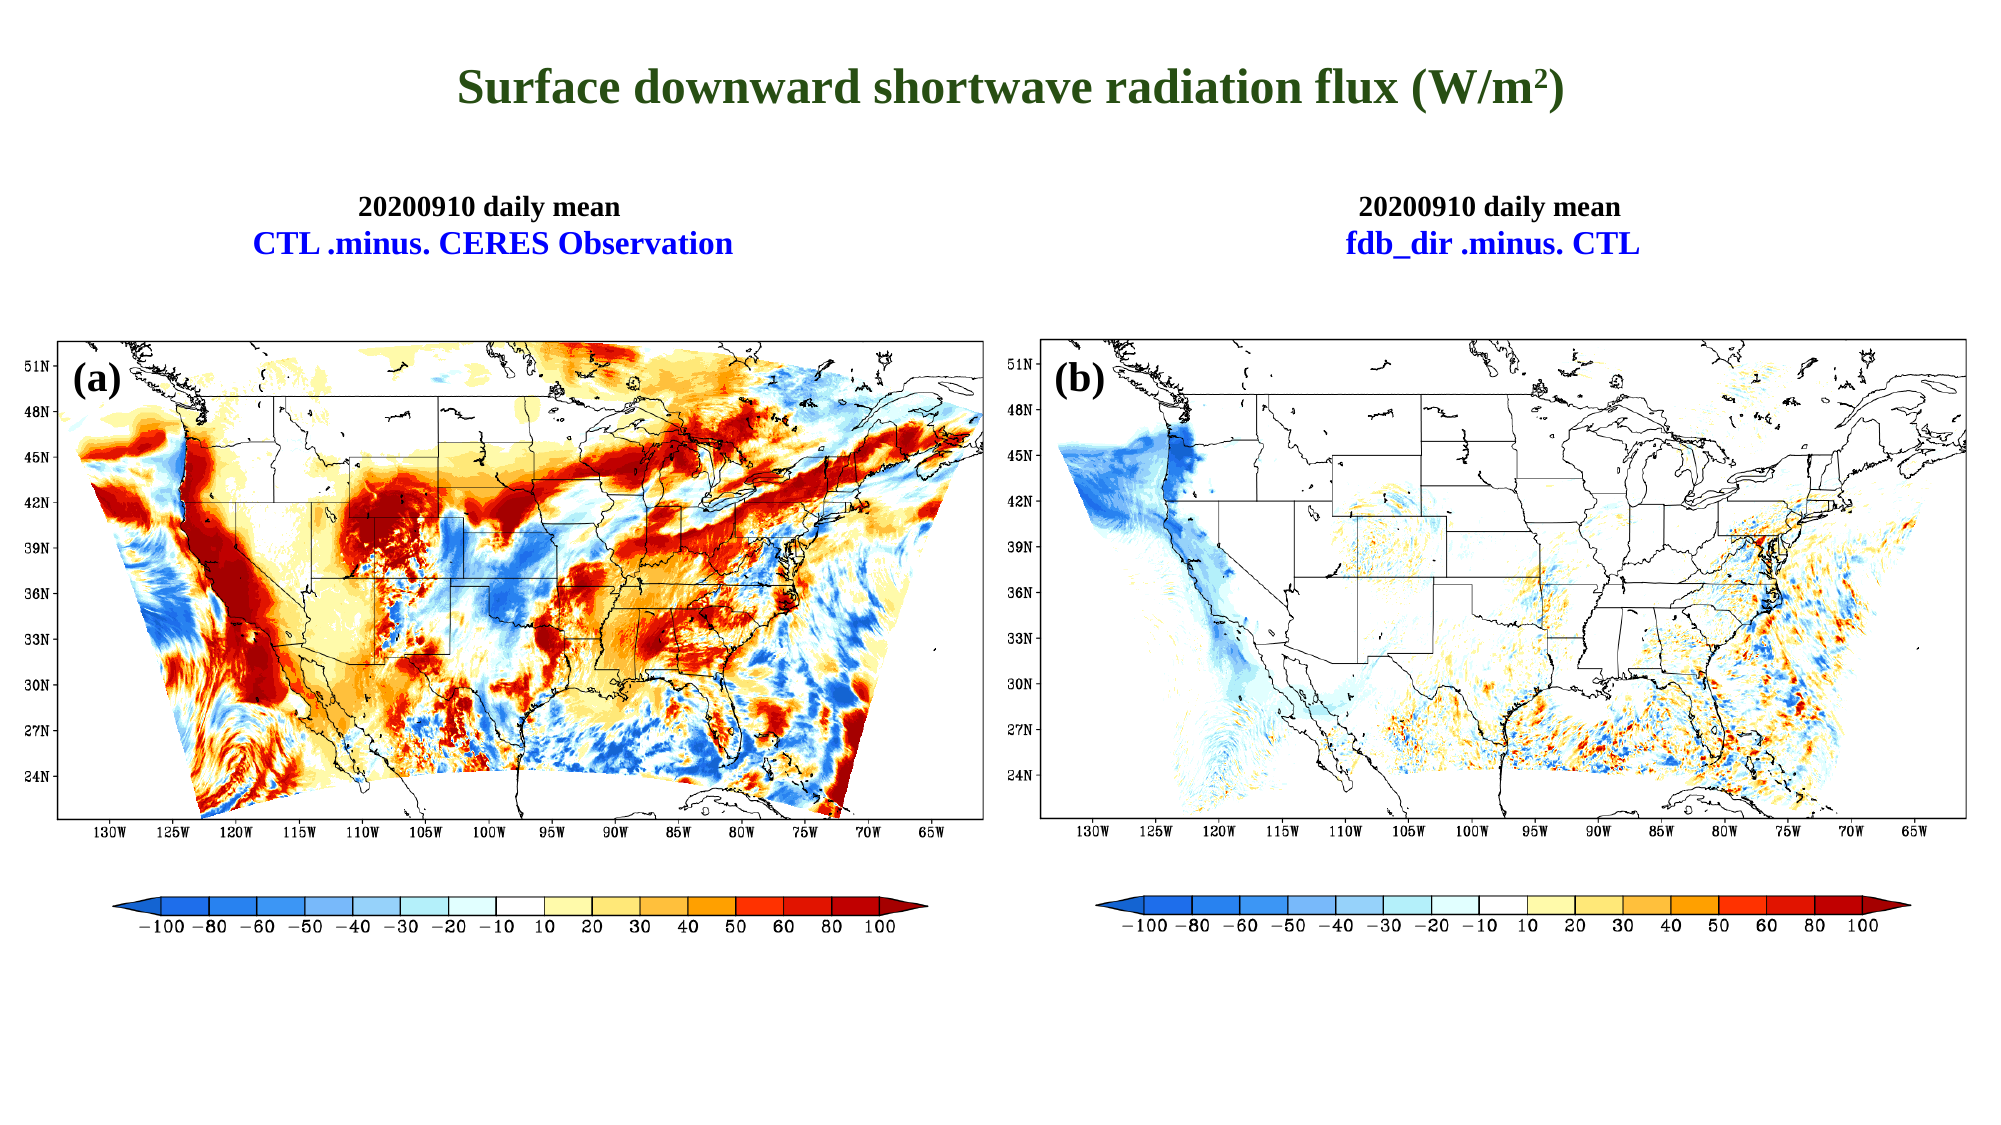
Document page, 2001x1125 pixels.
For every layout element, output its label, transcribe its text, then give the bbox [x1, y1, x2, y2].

text_box 20200910 daily mean fdb_dir .minus. CTL [1209, 171, 1770, 277]
text_box 20200910 daily mean CTL .minus. CERES Observation [213, 171, 774, 277]
picture [15, 312, 1981, 942]
text_box Surface downward shortwave radiation flux (W/m2) [441, 39, 1722, 129]
